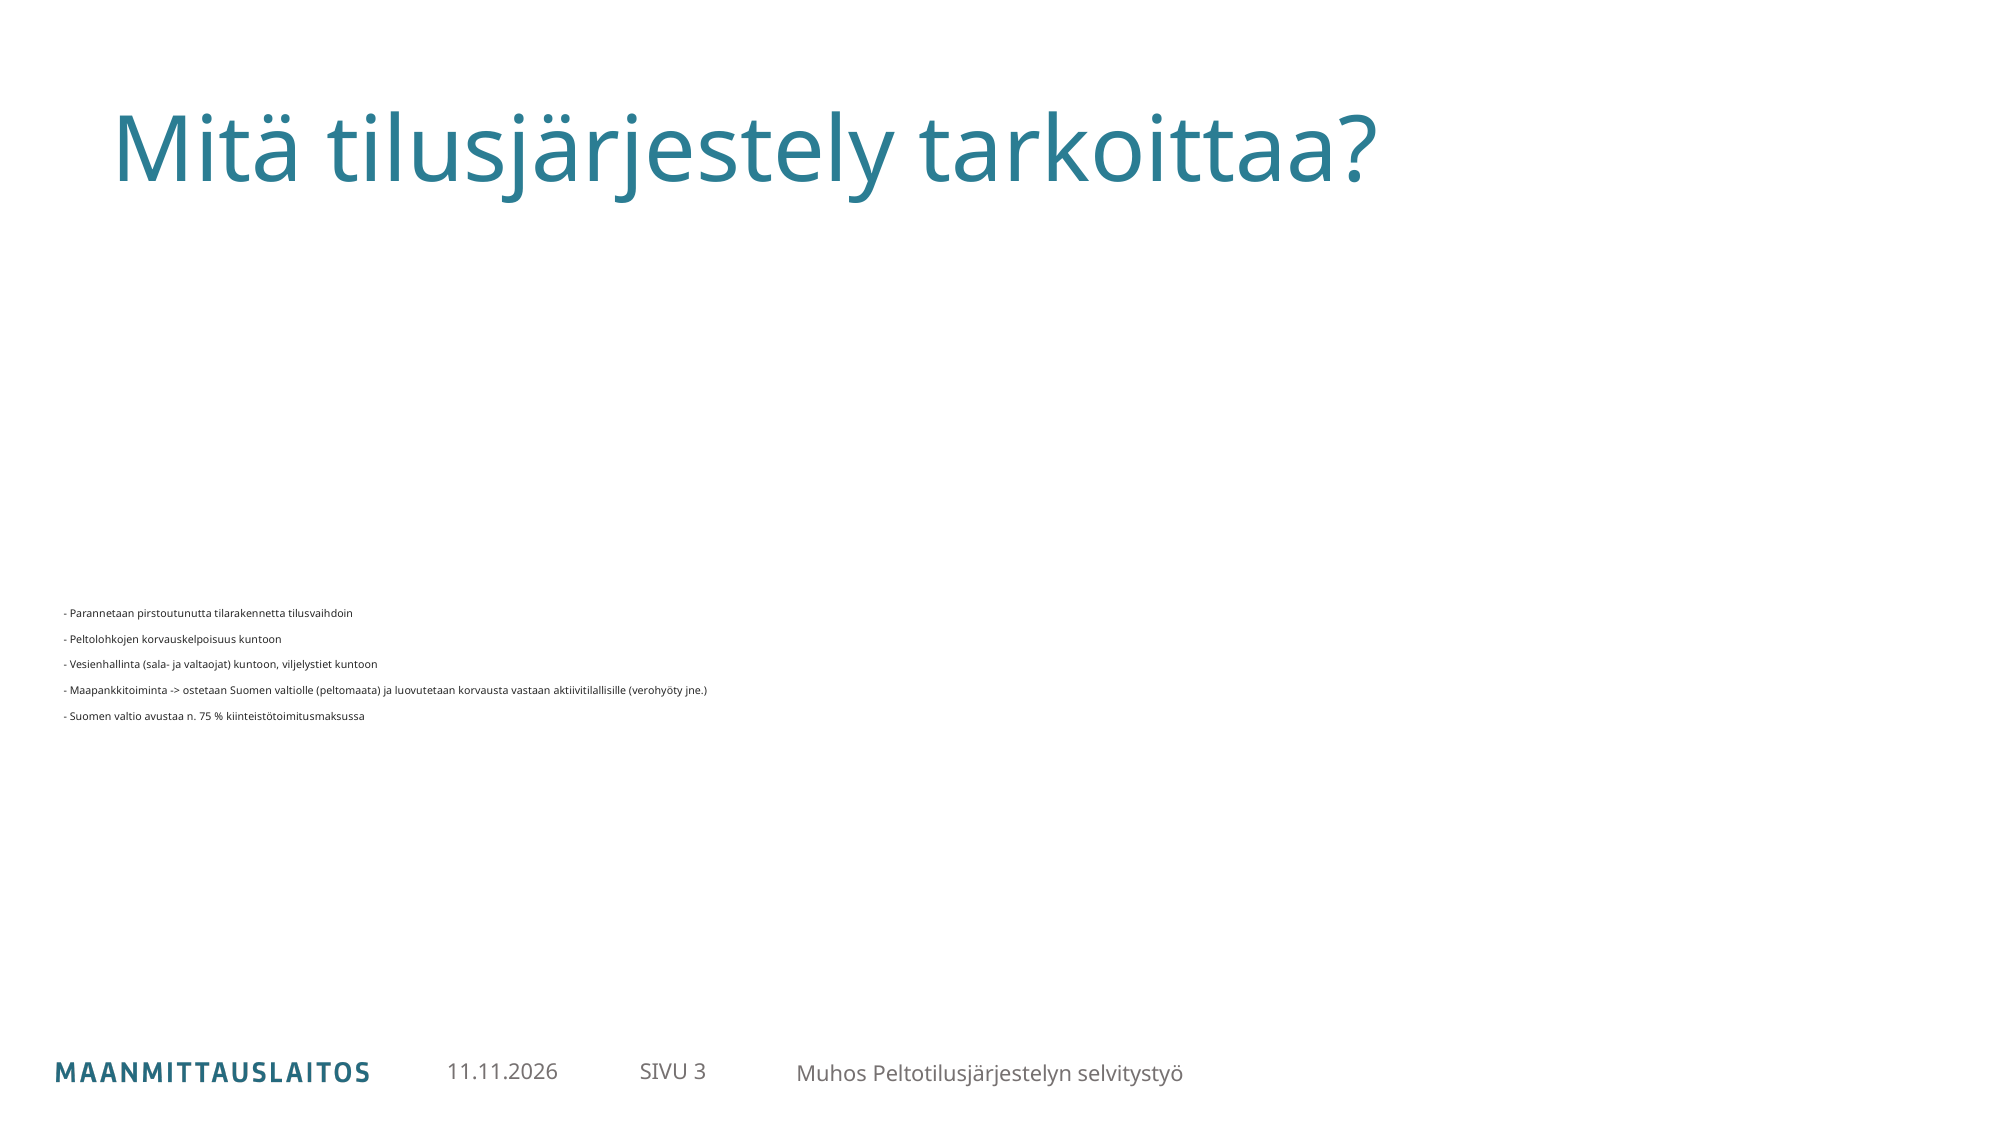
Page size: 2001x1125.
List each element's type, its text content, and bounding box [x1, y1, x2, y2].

footer Muhos Peltotilusjärjestelyn selvitystyö [760, 1042, 1863, 1103]
text_box Mitä tilusjärjestely tarkoittaa? [97, 82, 1539, 207]
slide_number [419, 740, 586, 1125]
picture [56, 1062, 369, 1083]
title - Parannetaan pirstoutunutta tilarakennetta tilusvaihdoin - Peltolohkojen korvauskelpoisuus kuntoon - Vesienhallinta (sala- ja valtaojat) kuntoon, viljelystiet kuntoon - Maapankkitoiminta -> ostetaan Suomen valtiolle (peltomaata) ja luovutetaan korvausta vastaan aktiivitilallisille (verohyöty jne.) - Suomen valtio avustaa n. 75 % kiinteistötoimitusmaksussa [48, 595, 1753, 775]
slide_number SIVU 3 [585, 1042, 760, 1103]
